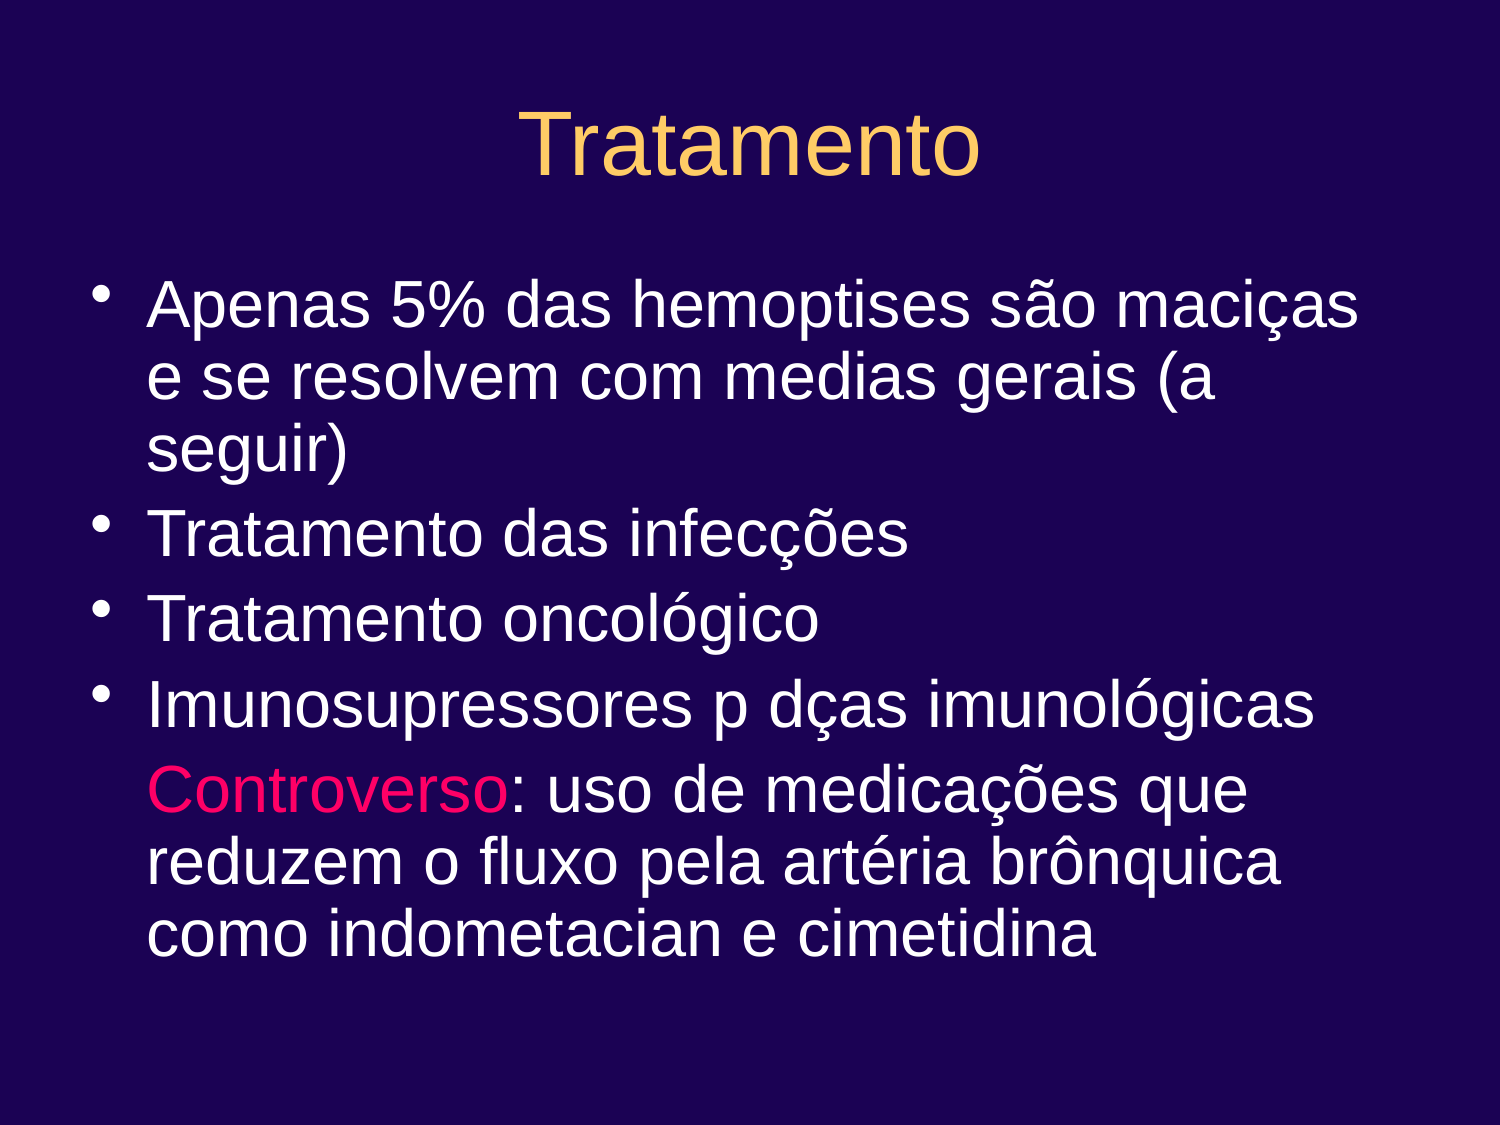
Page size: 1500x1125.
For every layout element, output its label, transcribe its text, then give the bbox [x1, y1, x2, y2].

title Tratamento [75, 45, 1425, 233]
list Apenas 5% das hemoptises são maciças e se resolvem com medias gerais (a seguir) Tratamento das infecções Tratamento oncológico Imunosupressores p dças imunológicas Controverso: uso de medicações que reduzem o fluxo pela artéria brônquica como indometacian e cimetidina [75, 262, 1425, 1005]
